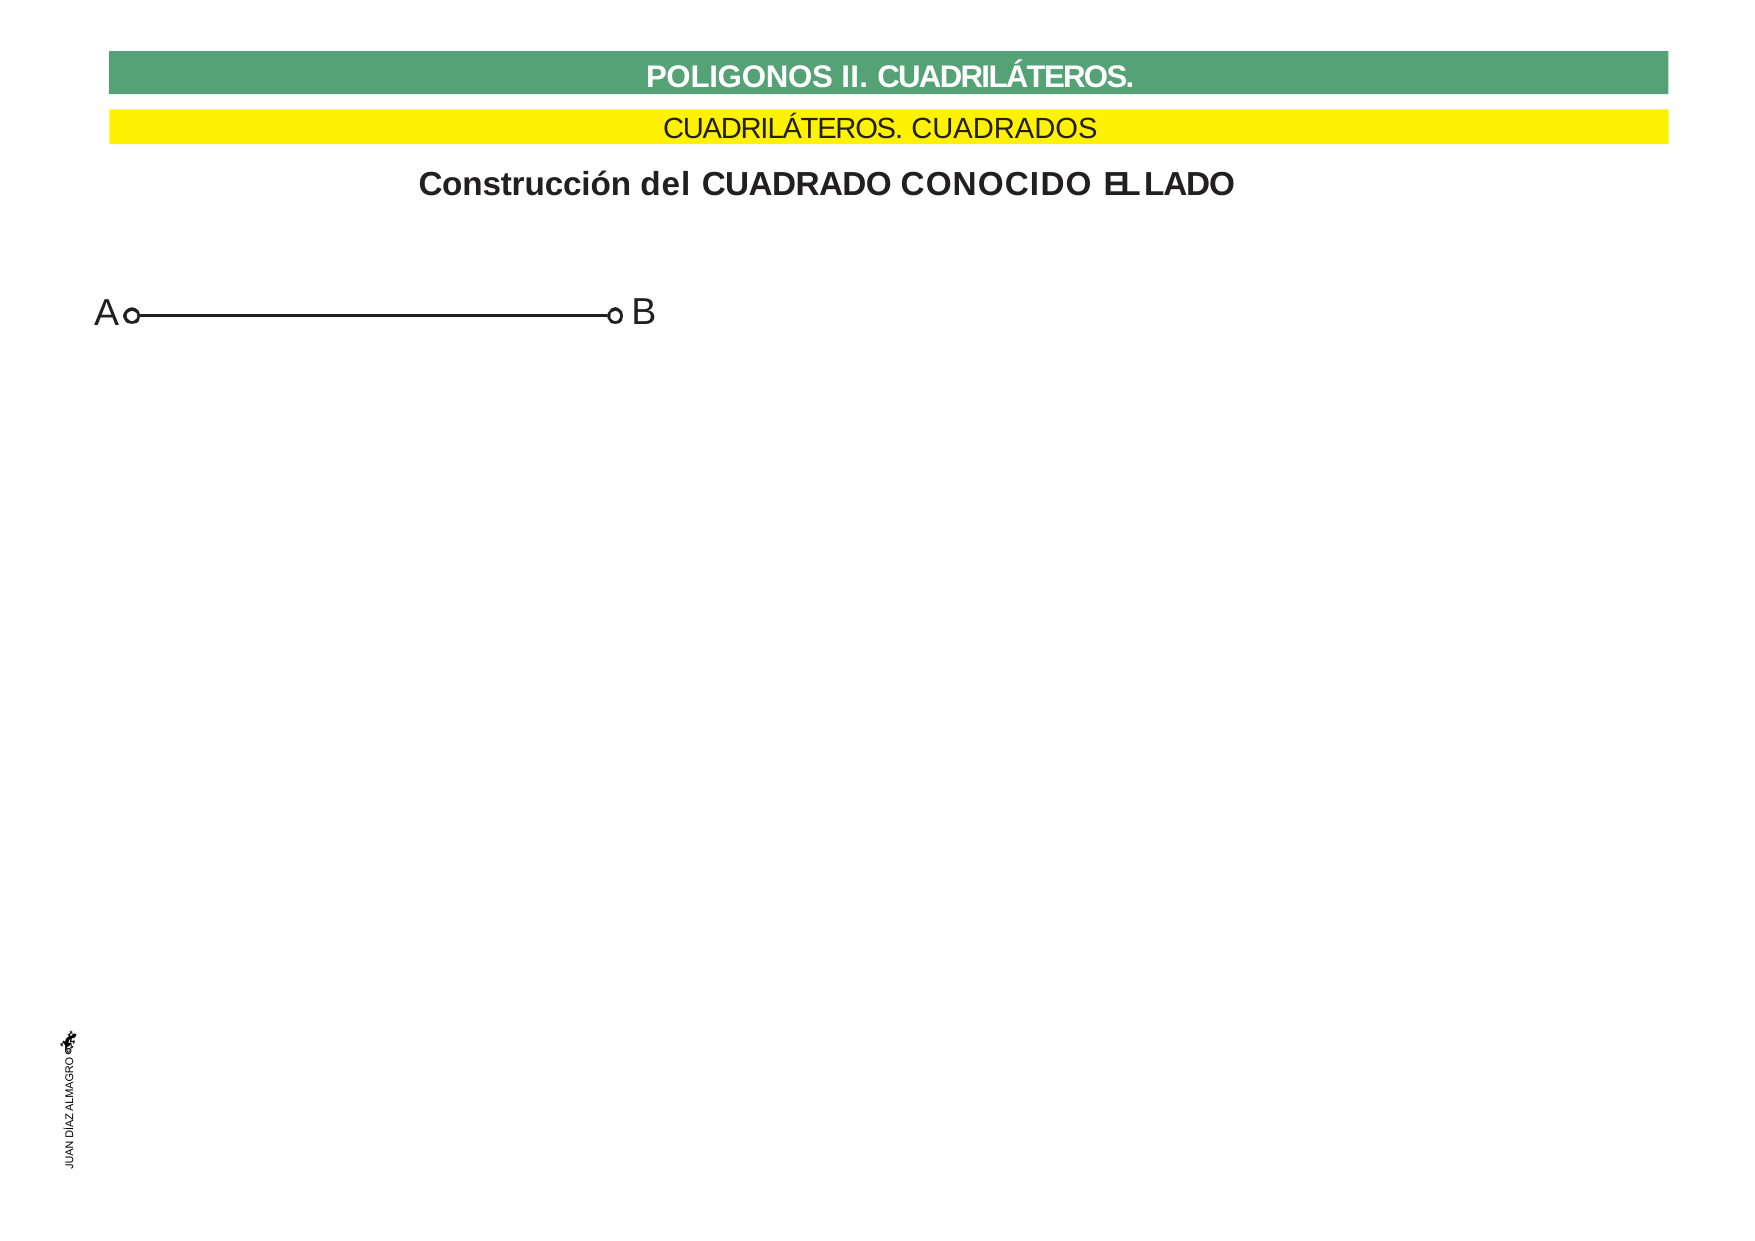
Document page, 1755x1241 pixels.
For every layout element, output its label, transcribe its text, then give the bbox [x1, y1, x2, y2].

text_box Construcción del CUADRADO CONOCIDO EL LADO [416, 160, 1241, 203]
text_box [123, 307, 623, 324]
text_box CUADRILÁTEROS. CUADRADOS [109, 109, 1669, 145]
text_box B [629, 283, 660, 332]
picture [59, 1030, 78, 1169]
text_box POLIGONOS II. CUADRILÁTEROS. [109, 51, 1669, 95]
text_box A [92, 285, 122, 333]
